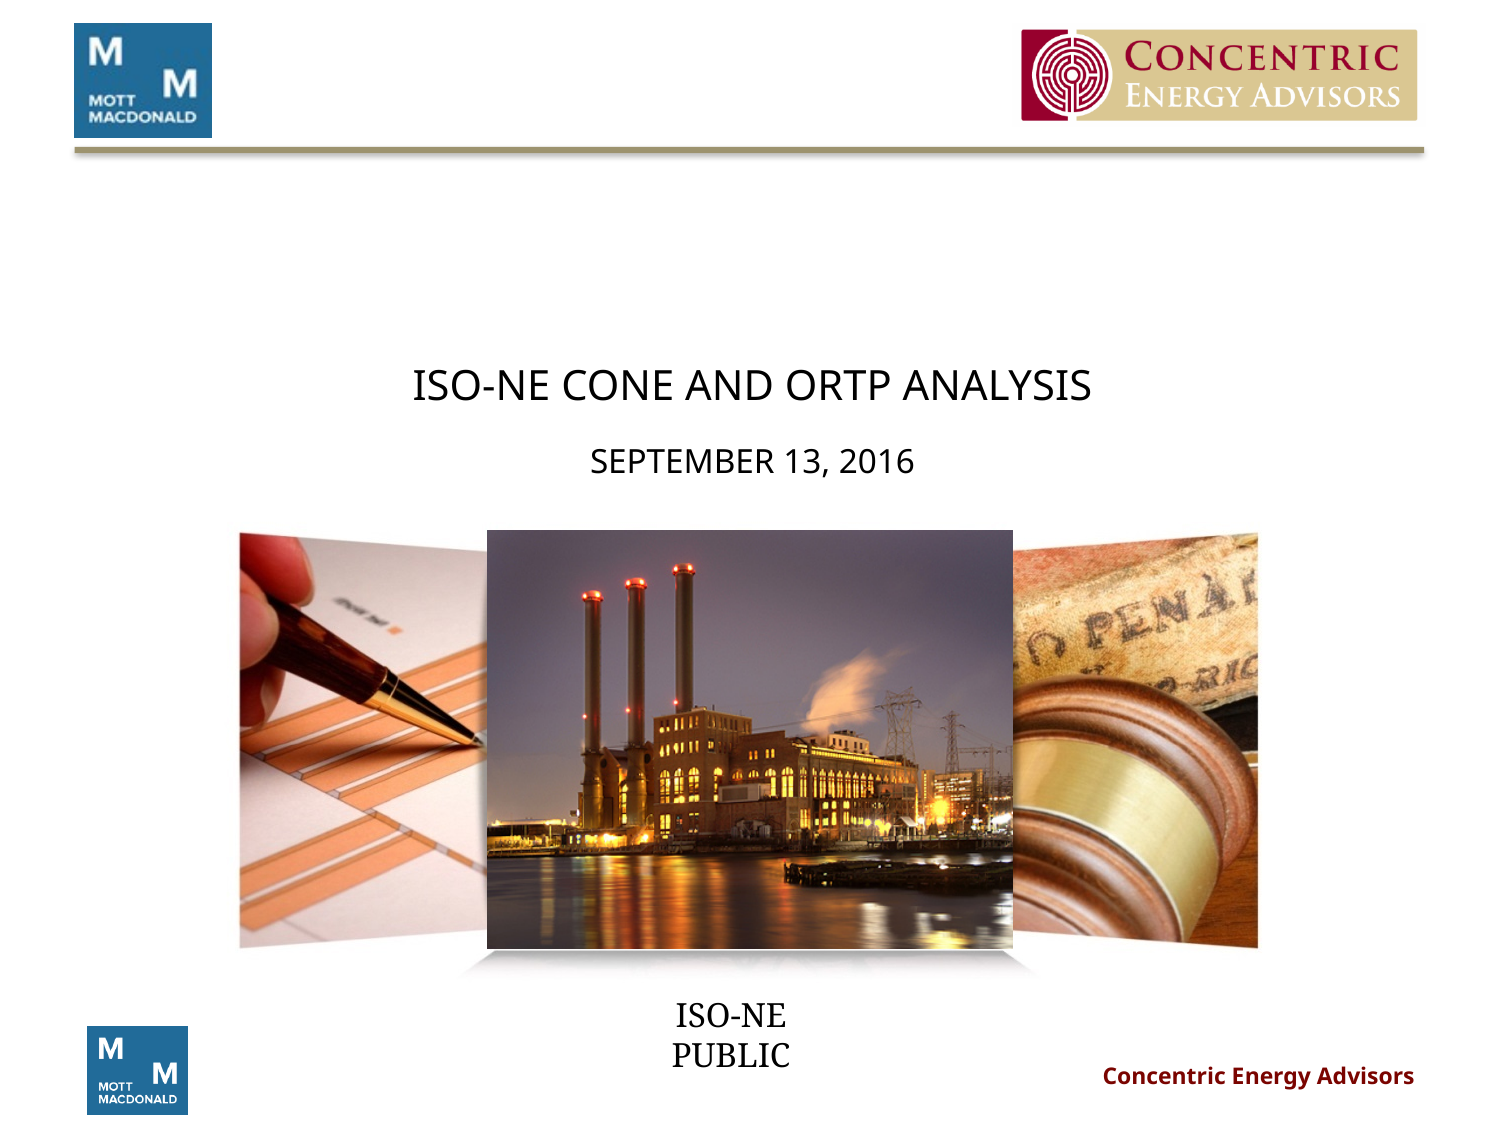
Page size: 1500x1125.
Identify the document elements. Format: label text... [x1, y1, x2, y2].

picture [1012, 23, 1427, 127]
picture [87, 1026, 188, 1115]
text_box ISO-NE PUBLIC [450, 992, 1013, 1082]
subtitle ISO-NE CONE and ORTP Analysis September 13, 2016 [77, 351, 1428, 527]
picture [74, 23, 213, 138]
picture [211, 506, 1288, 984]
